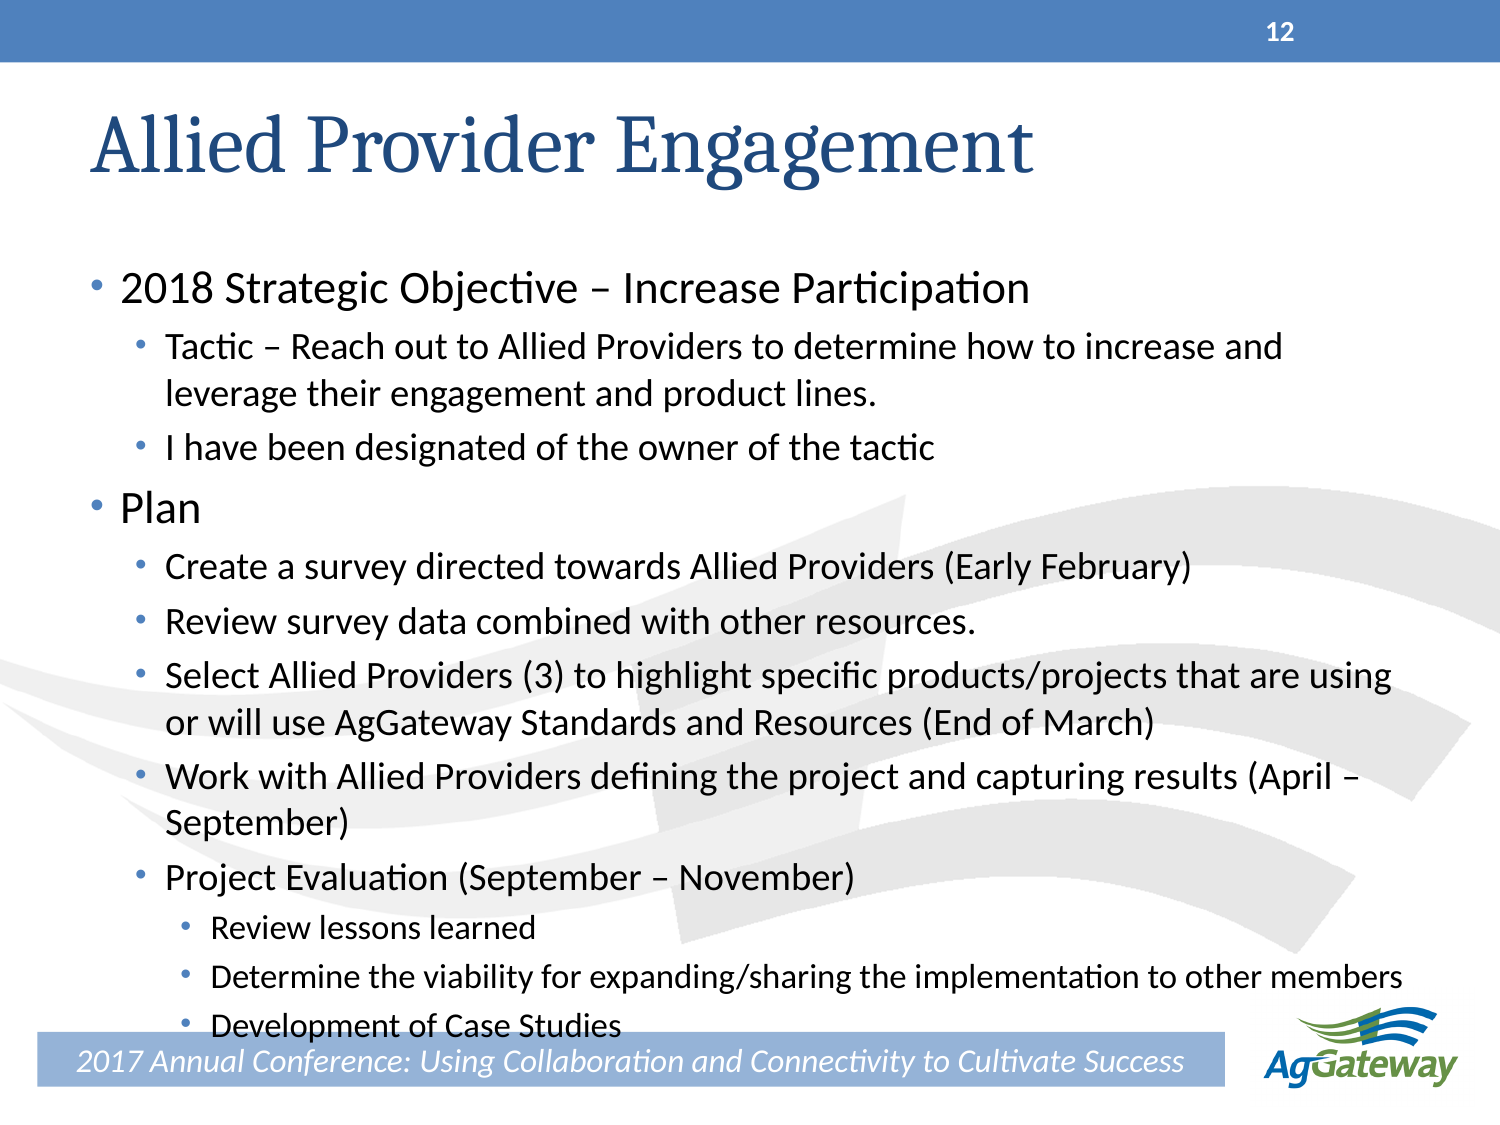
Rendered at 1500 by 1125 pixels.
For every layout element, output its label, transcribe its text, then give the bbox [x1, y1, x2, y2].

picture [1250, 987, 1475, 1107]
slide_number 12 [1250, 3, 1425, 57]
title Allied Provider Engagement [75, 45, 1425, 233]
list 2018 Strategic Objective – Increase Participation Tactic – Reach out to Allied Providers to determine how to increase and leverage their engagement and product lines. I have been designated of the owner of the tactic Plan Create a survey directed towards Allied Providers (Early February) Review survey data combined with other resources. Select Allied Providers (3) to highlight specific products/projects that are using or will use AgGateway Standards and Resources (End of March) Work with Allied Providers defining the project and capturing results (April – September) Project Evaluation (September – November) Review lessons learned Determine the viability for expanding/sharing the implementation to other members Development of Case Studies [75, 249, 1425, 1063]
